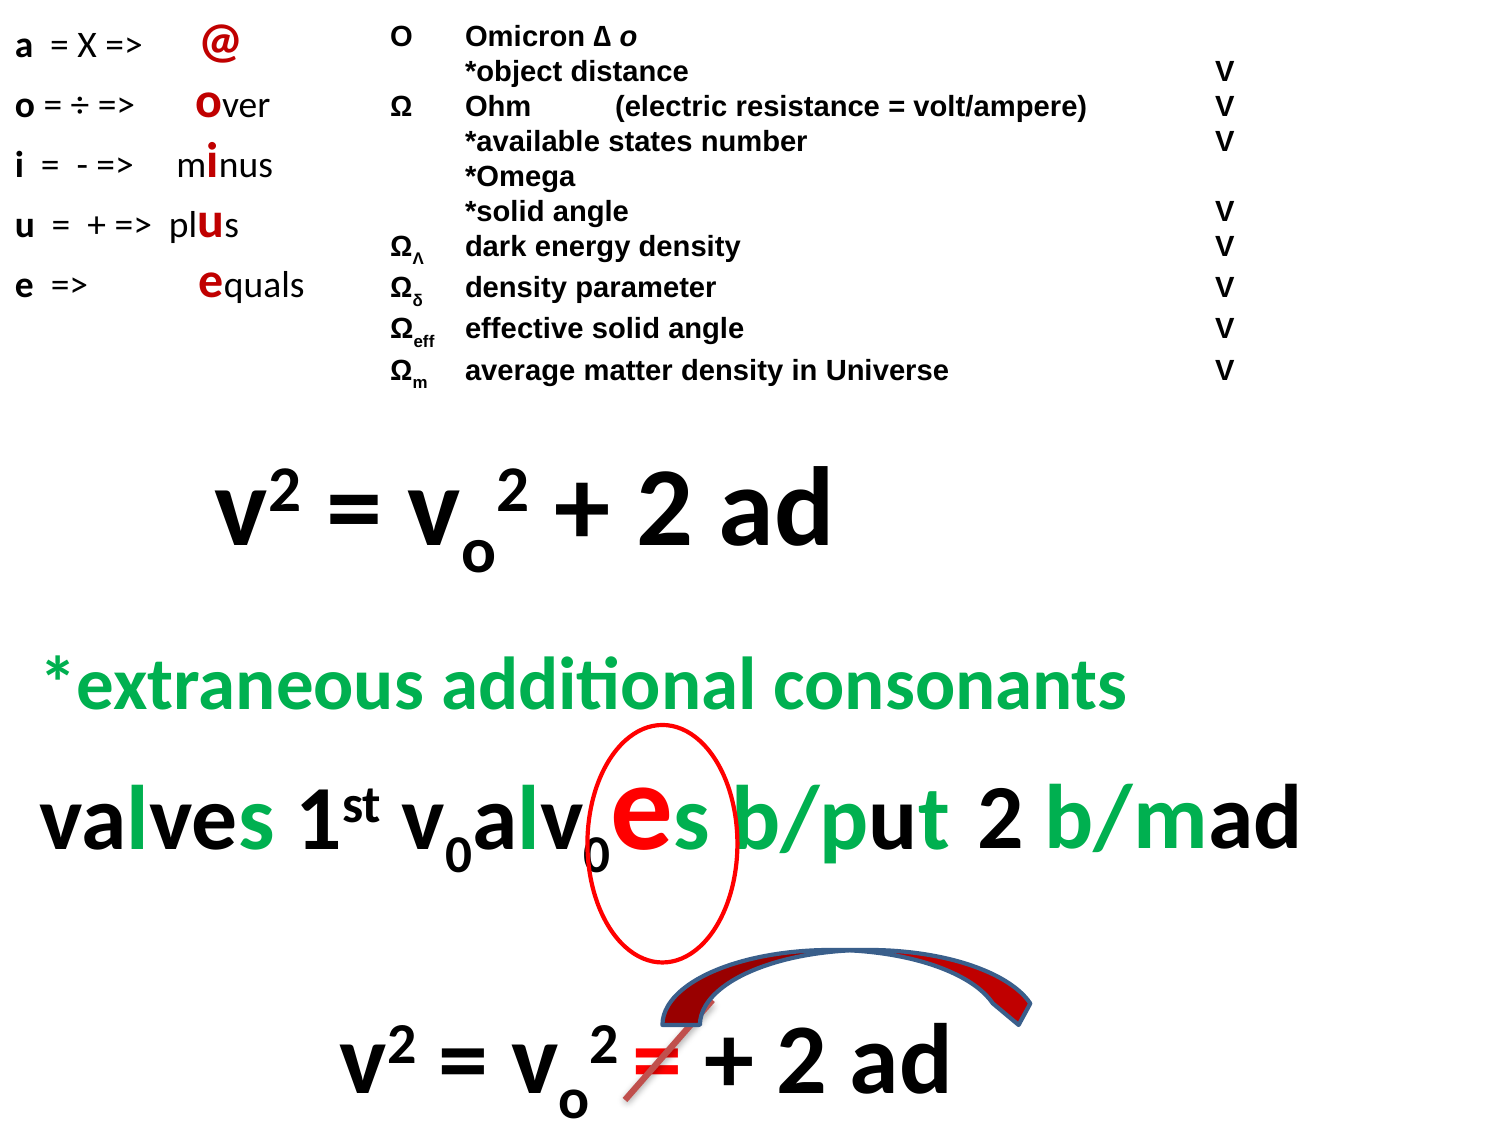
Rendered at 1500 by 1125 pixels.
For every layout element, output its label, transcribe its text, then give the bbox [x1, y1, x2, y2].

text_box 2 b/mad [962, 749, 1363, 875]
text_box *extraneous additional consonants valves 1st v0alv0es b/put v2 = vo2 = + 2 ad [24, 387, 1500, 1125]
text_box [666, 947, 1033, 1028]
text_box a = X => @ o = ÷ => over i = - => minus u = + => plus e => equals [0, 0, 413, 315]
text_box O Omicron ∆ o *object distance V Ω Ohm (electric resistance = volt/ampere) V *available states number V *Omega *solid angle V ΩΛ dark energy density V Ωδ density parameter V Ωeff effective solid angle V Ωm average matter density in Universe V [299, 9, 1500, 400]
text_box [618, 1005, 719, 1094]
text_box [585, 722, 740, 965]
text_box v2 = vo2 + 2 ad [200, 425, 908, 594]
